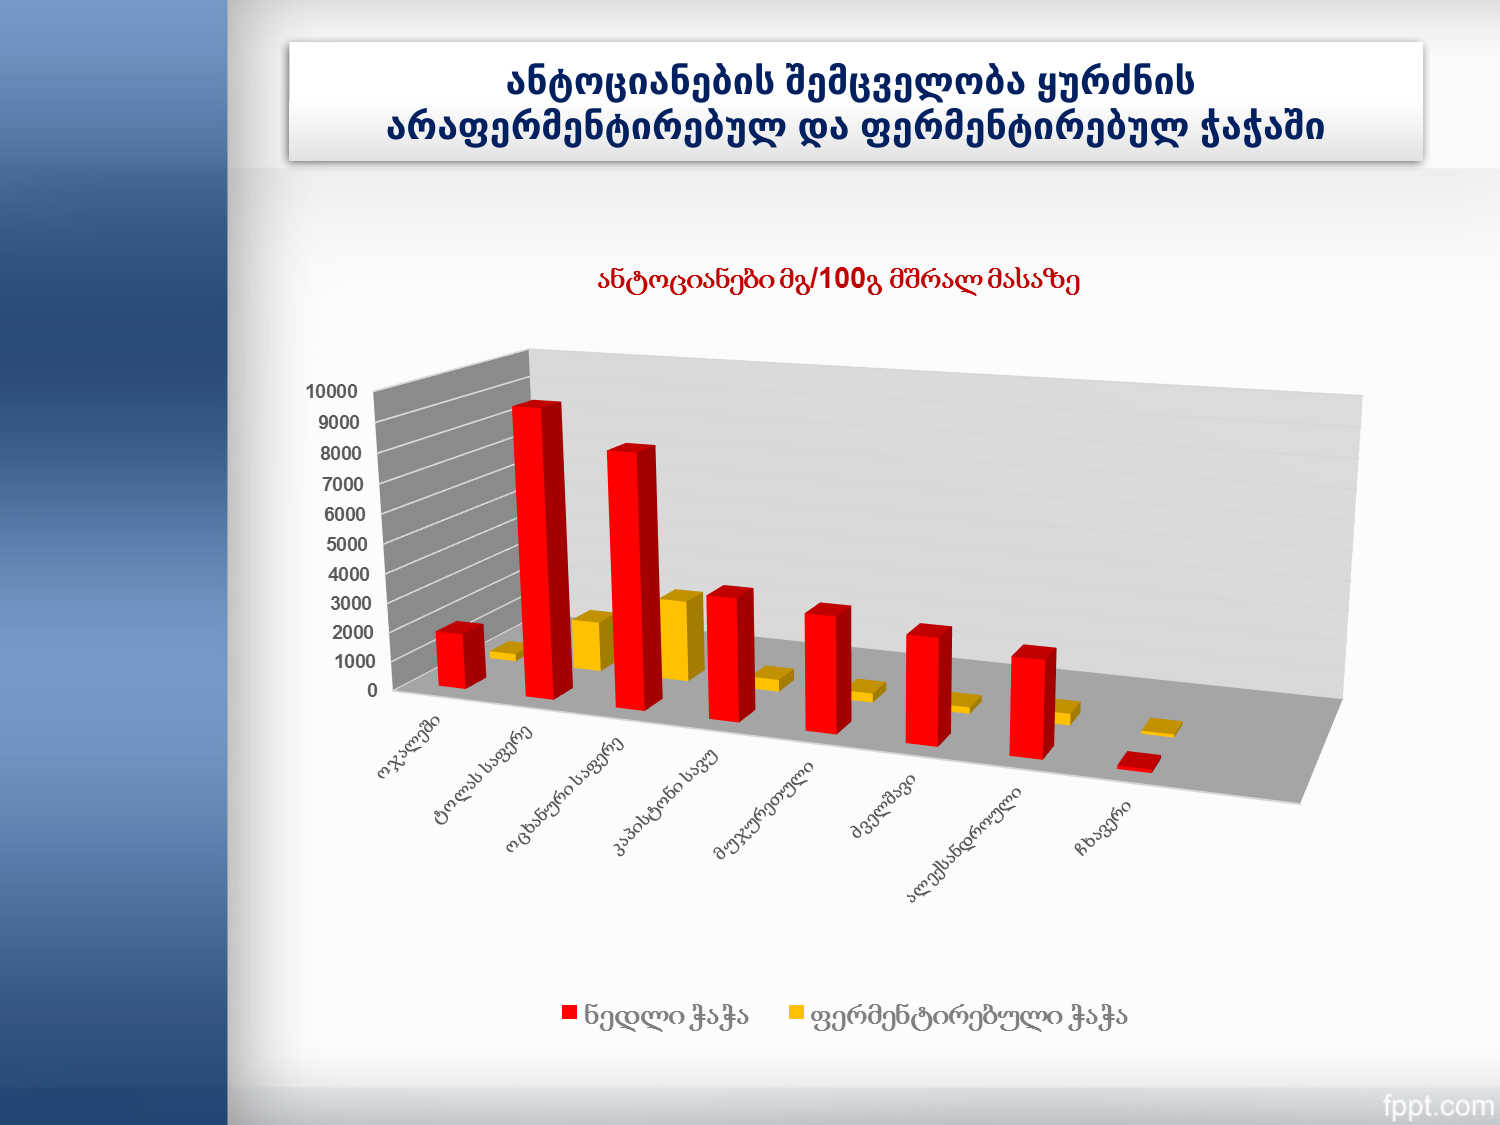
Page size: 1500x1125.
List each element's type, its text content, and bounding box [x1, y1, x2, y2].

text_box ანტოციანების შემცველობა ყურძნის არაფერმენტირებულ და ფერმენტირებულ ჭაჭაში [289, 42, 1424, 161]
picture [0, 0, 1500, 1125]
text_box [269, 235, 1409, 1056]
